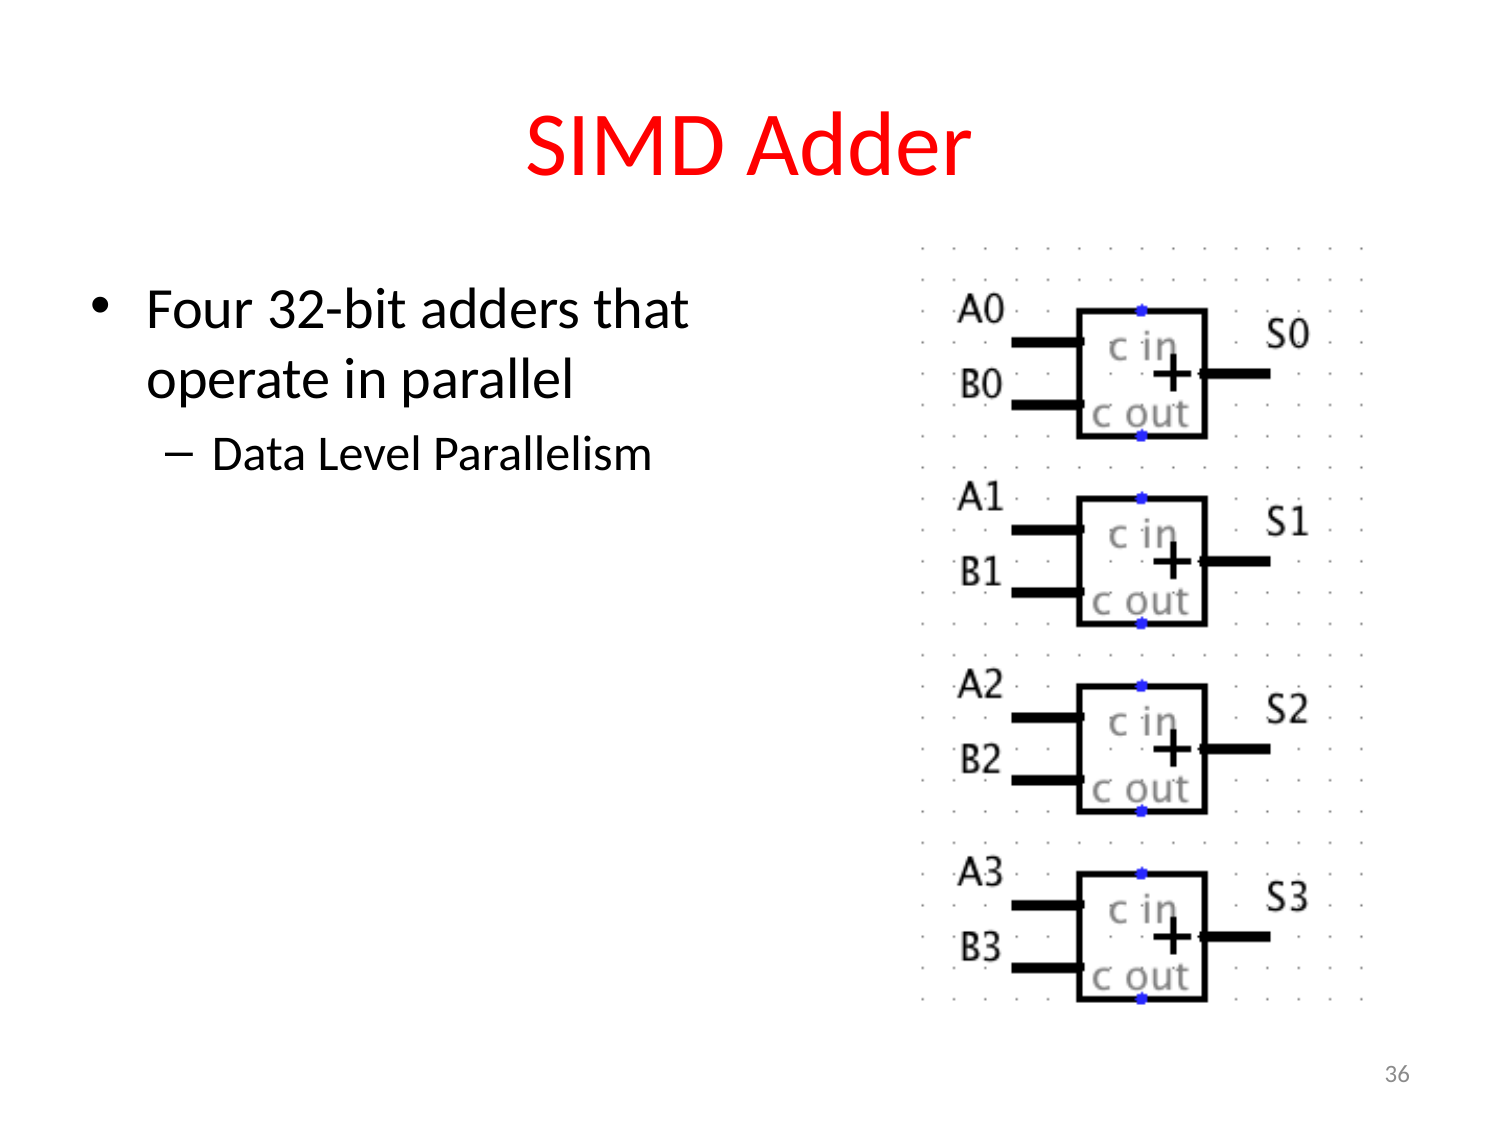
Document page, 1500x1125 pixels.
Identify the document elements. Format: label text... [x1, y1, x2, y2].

picture [918, 245, 1386, 1030]
list Four 32-bit adders that operate in parallel Data Level Parallelism [75, 262, 738, 1005]
title SIMD Adder [75, 45, 1425, 233]
slide_number 36 [1074, 1042, 1425, 1103]
